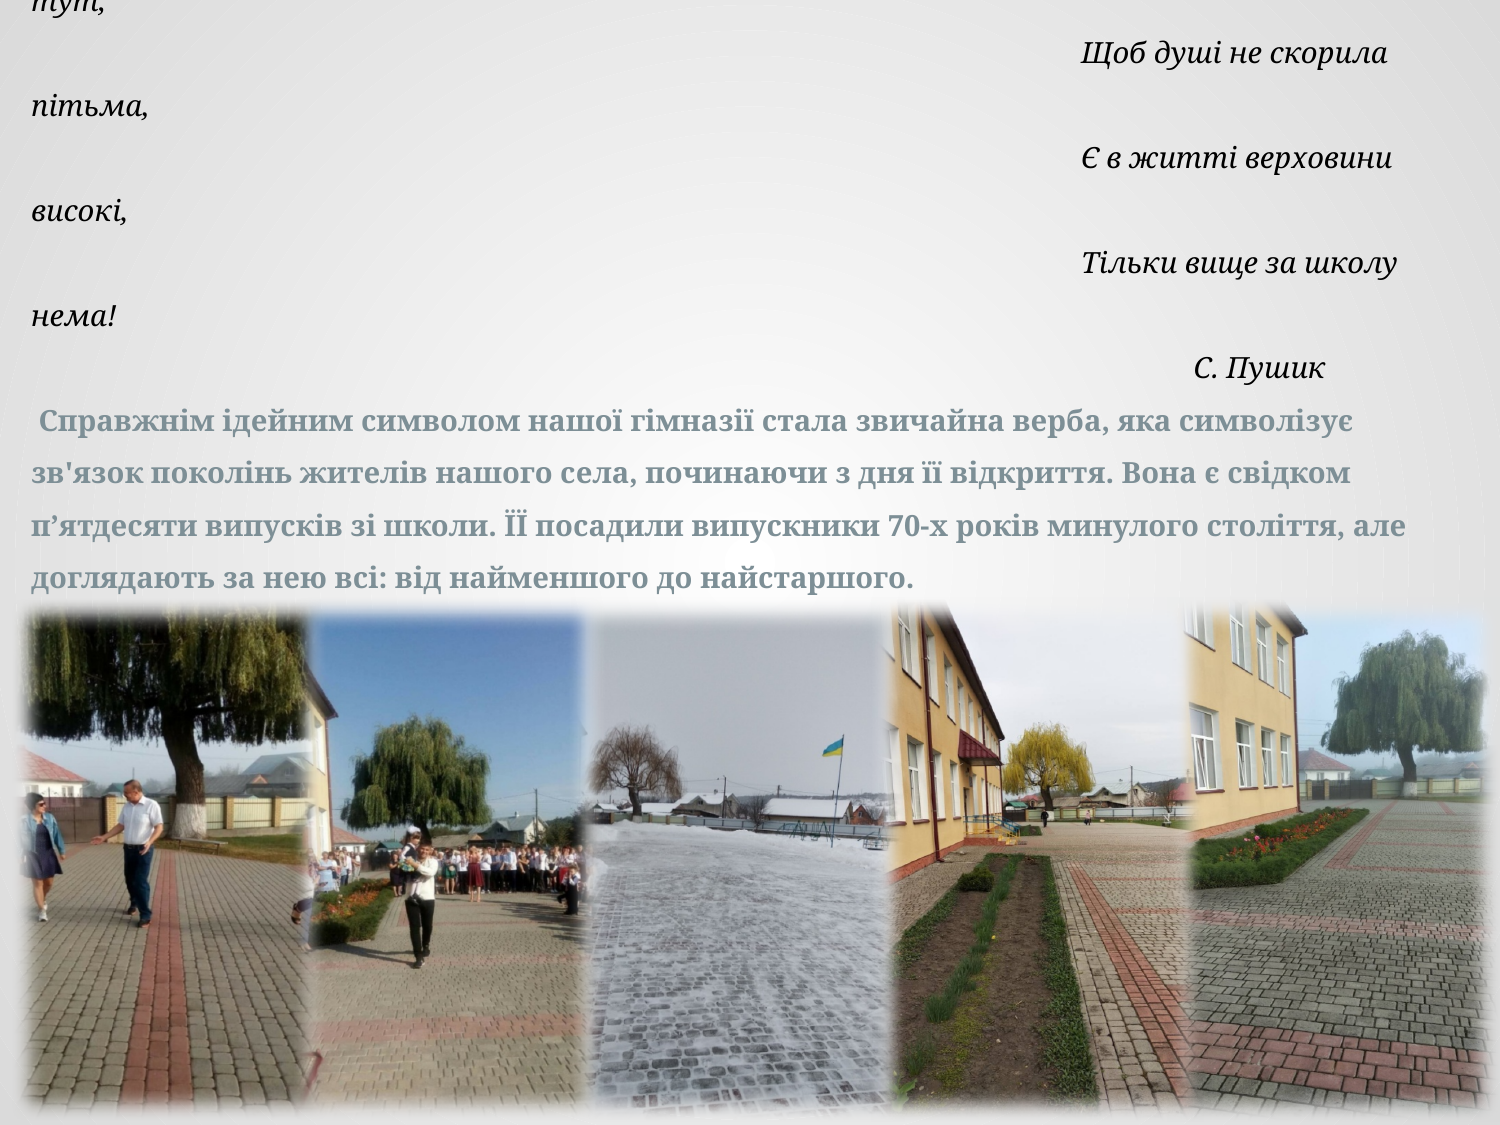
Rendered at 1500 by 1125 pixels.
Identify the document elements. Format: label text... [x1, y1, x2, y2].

picture [11, 595, 1500, 1123]
title Цікавий історичний факт! Кожен крила ростив тут, Щоб душі не скорила пітьма, Є в житті верховини високі, Тільки вище за школу нема! С. Пушик Справжнім ідейним символом нашої гімназії стала звичайна верба, яка символізує зв'язок поколінь жителів нашого села, починаючи з дня її відкриття. Вона є свідком п’ятдесяти випусків зі школи. ЇЇ посадили випускники 70-х років минулого століття, але доглядають за нею всі: від найменшого до найстаршого. [15, 15, 1483, 596]
